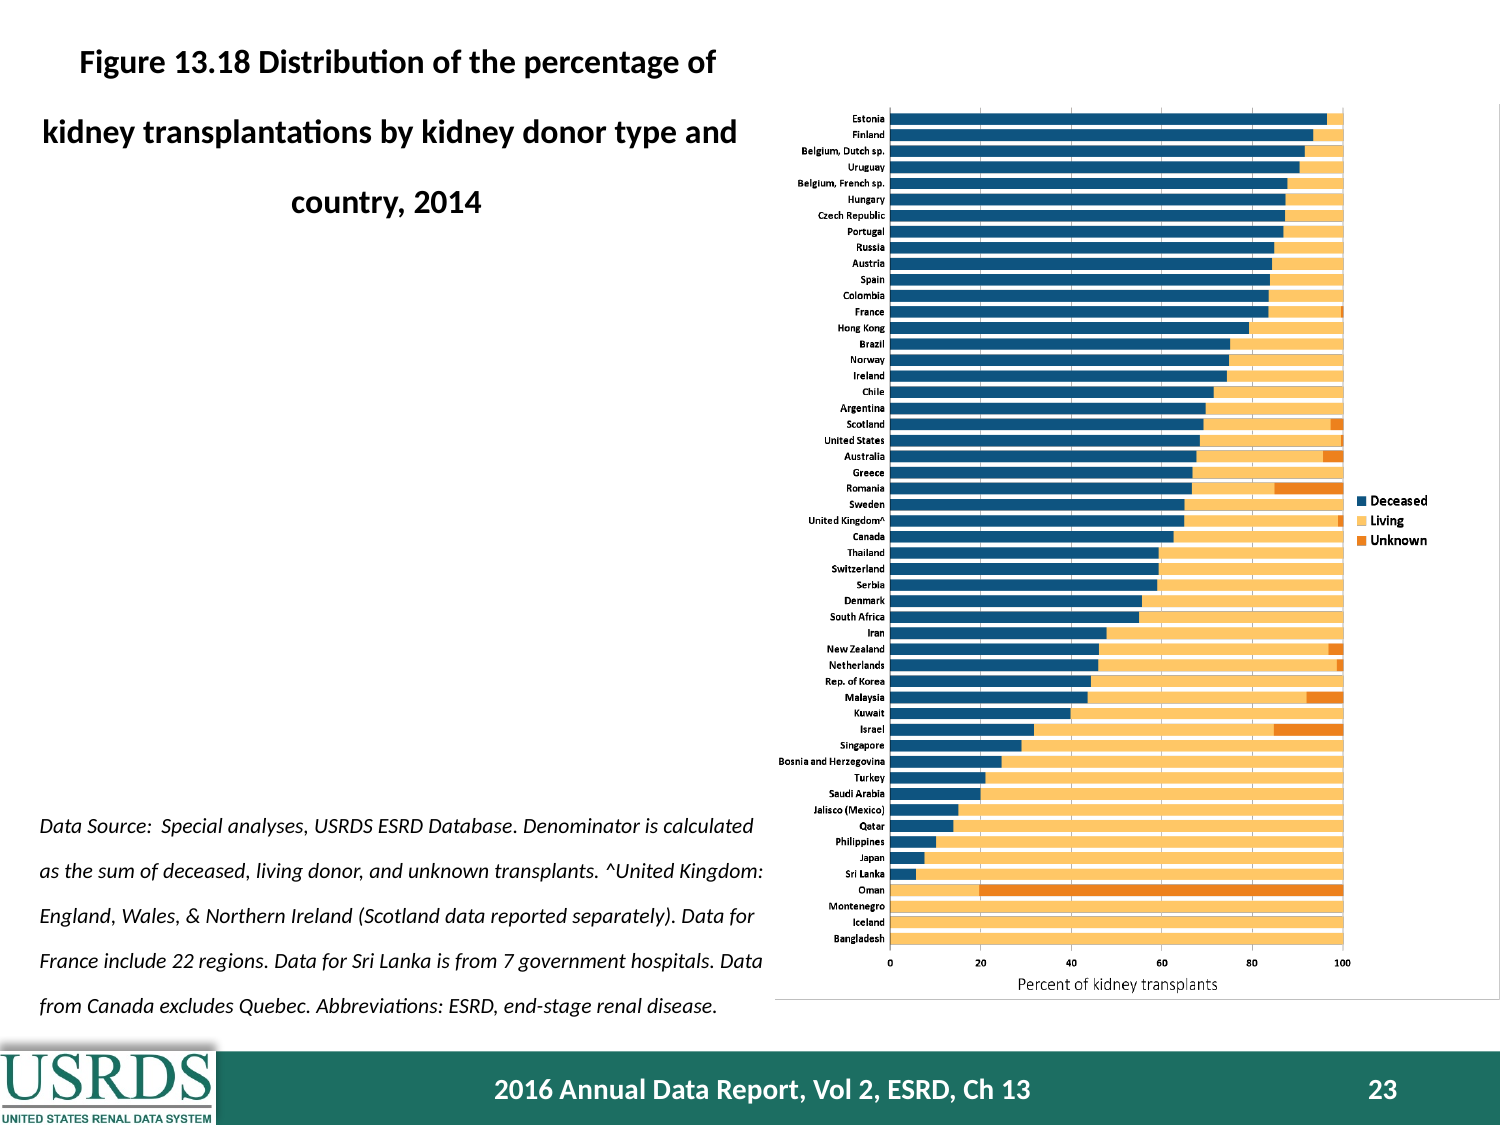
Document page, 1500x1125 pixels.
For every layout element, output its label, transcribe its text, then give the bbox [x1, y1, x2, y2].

text_box Data Source: Special analyses, USRDS ESRD Database. Denominator is calculated as the sum of deceased, living donor, and unknown transplants. ^United Kingdom: England, Wales, & Northern Ireland (Scotland data reported separately). Data for France include 22 regions. Data for Sri Lanka is from 7 government hospitals. Data from Canada excludes Quebec. Abbreviations: ESRD, end-stage renal disease. [24, 799, 788, 1040]
slide_number 23 [1262, 1062, 1413, 1108]
picture [774, 102, 1500, 1000]
text_box Figure 13.18 Distribution of the percentage of kidney transplantations by kidney donor type and country, 2014 [3, 24, 778, 250]
footer 2016 Annual Data Report, Vol 2, ESRD, Ch 13 [474, 1062, 1050, 1113]
picture [0, 1051, 216, 1125]
